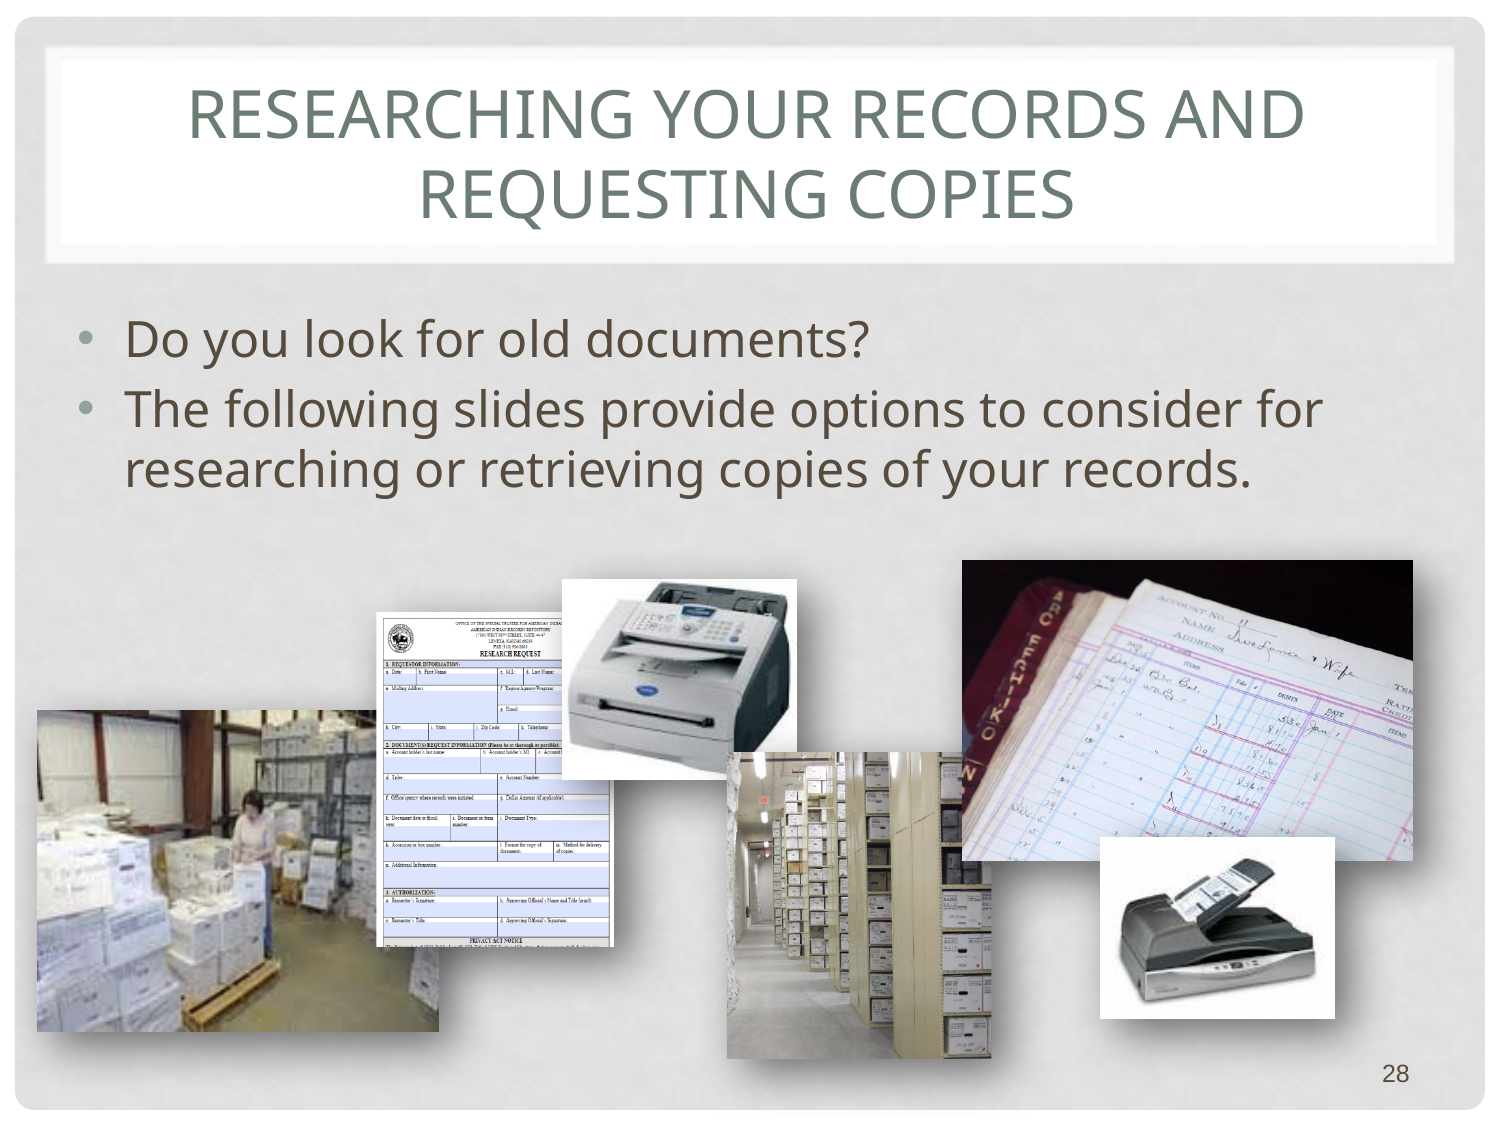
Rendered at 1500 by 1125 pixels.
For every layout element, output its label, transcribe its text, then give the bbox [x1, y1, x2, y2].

title Researching your Records and Requesting Copies [69, 66, 1425, 238]
picture [37, 560, 1413, 1060]
text_box Do you look for old documents? The following slides provide options to consider for researching or retrieving copies of your records. [62, 299, 1413, 613]
slide_number 28 [1074, 1042, 1425, 1103]
